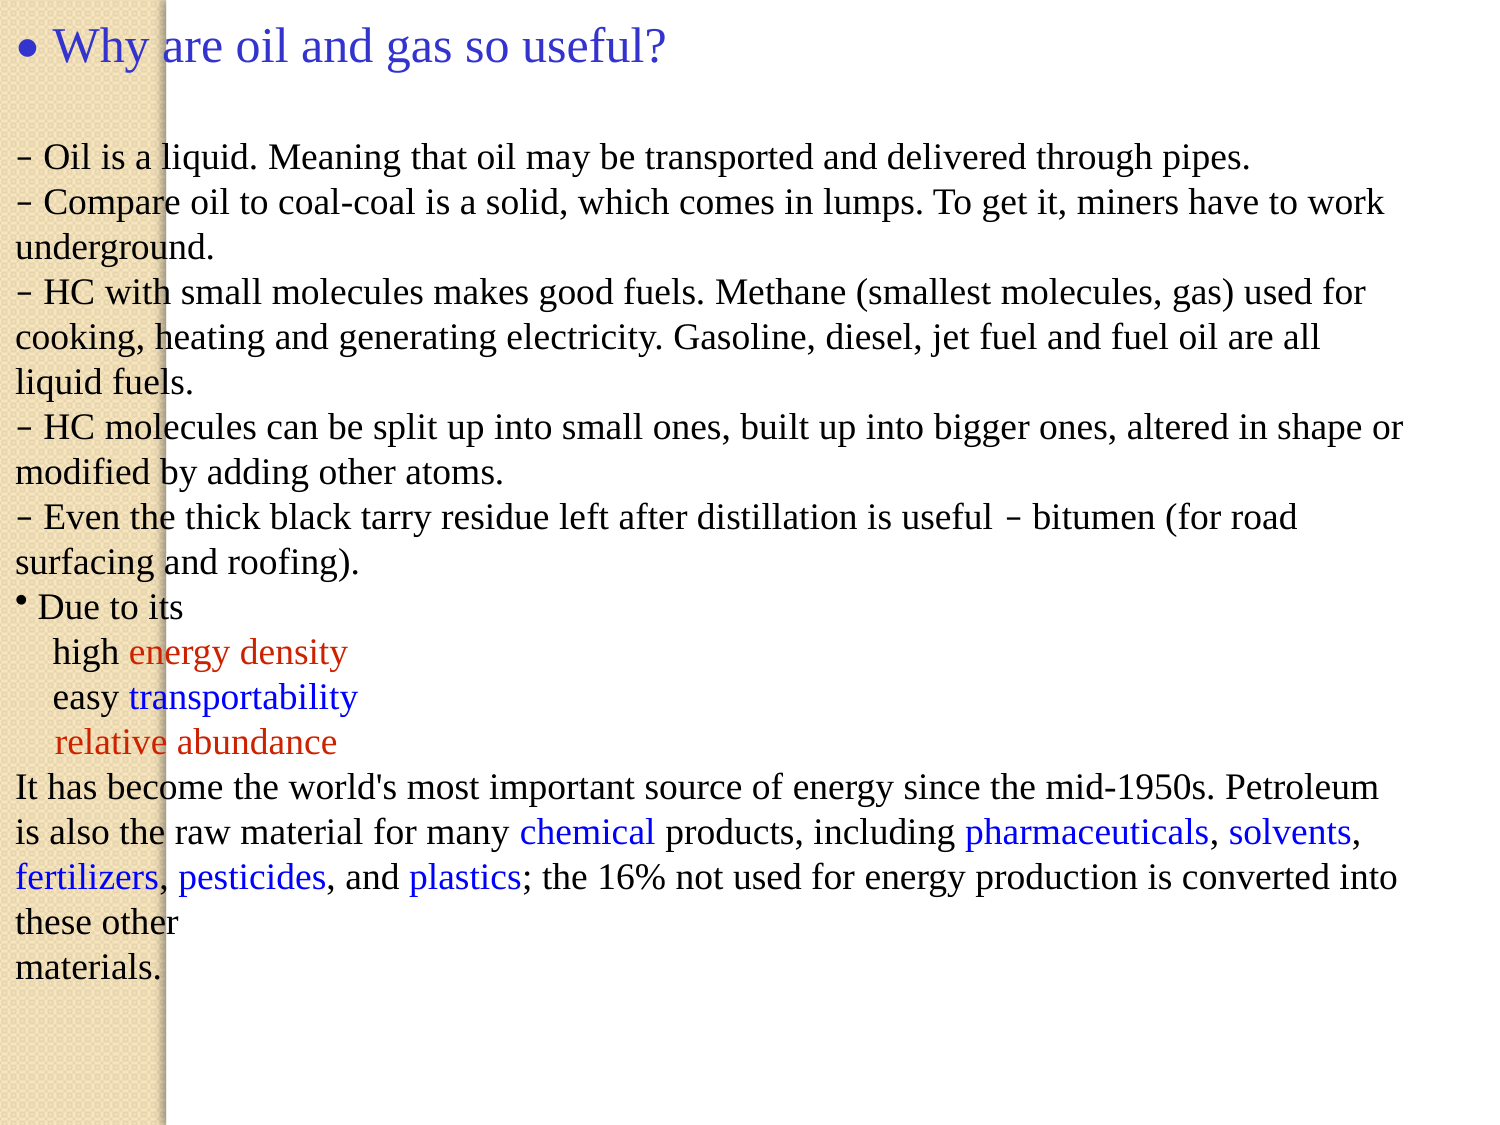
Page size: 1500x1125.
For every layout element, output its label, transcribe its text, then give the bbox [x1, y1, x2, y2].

text_box • Why are oil and gas so useful? – Oil is a liquid. Meaning that oil may be transported and delivered through pipes. – Compare oil to coal-coal is a solid, which comes in lumps. To get it, miners have to work underground. – HC with small molecules makes good fuels. Methane (smallest molecules, gas) used for cooking, heating and generating electricity. Gasoline, diesel, jet fuel and fuel oil are all liquid fuels. – HC molecules can be split up into small ones, built up into bigger ones, altered in shape or modified by adding other atoms. – Even the thick black tarry residue left after distillation is useful – bitumen (for road surfacing and roofing). Due to its 􀂃 high energy density 􀂃 easy transportability 􀂃 relative abundance It has become the world's most important source of energy since the mid-1950s. Petroleum is also the raw material for many chemical products, including pharmaceuticals, solvents, fertilizers, pesticides, and plastics; the 16% not used for energy production is converted into these other materials. [0, 4, 1430, 995]
